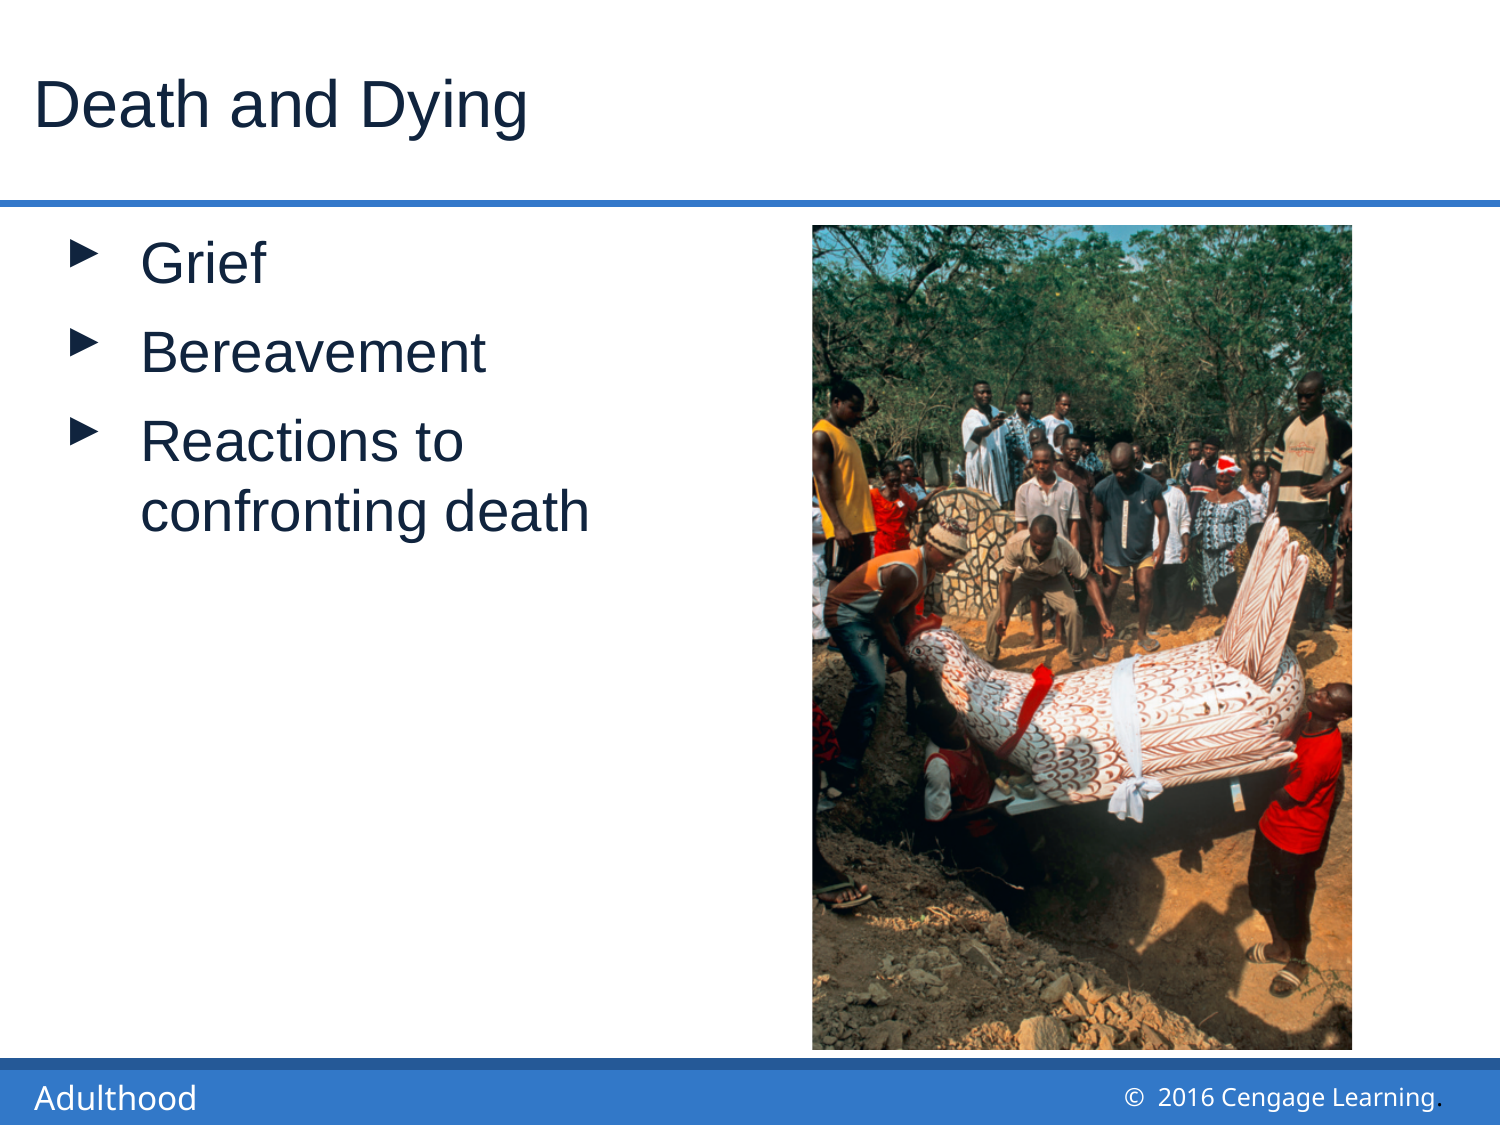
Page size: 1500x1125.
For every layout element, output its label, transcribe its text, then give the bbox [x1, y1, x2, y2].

list Grief Bereavement Reactions to confronting death [49, 217, 776, 1026]
picture [812, 224, 1353, 1051]
title Death and Dying [0, 0, 1500, 202]
